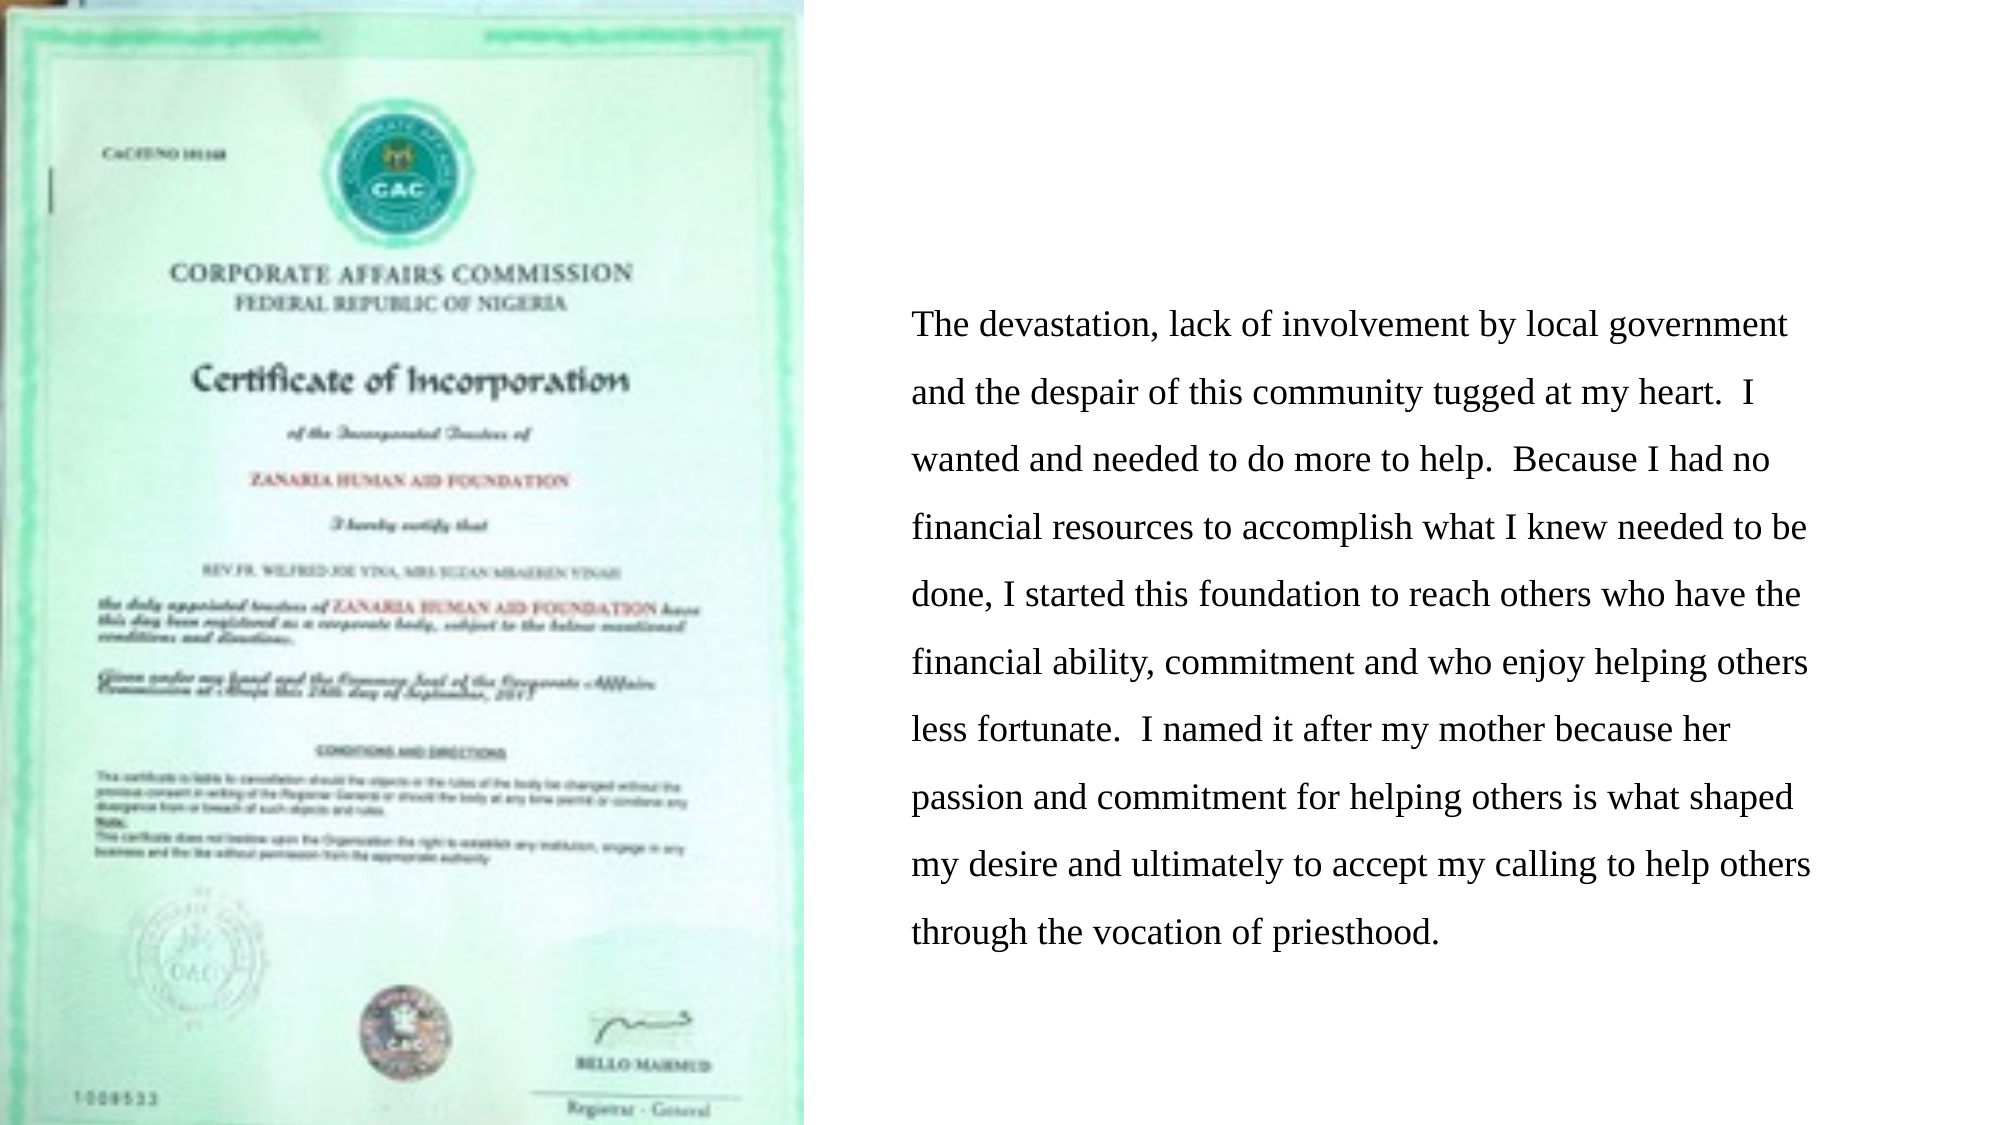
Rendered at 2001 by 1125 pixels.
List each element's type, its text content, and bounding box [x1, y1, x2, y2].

text_box The devastation, lack of involvement by local government and the despair of this community tugged at my heart. I wanted and needed to do more to help. Because I had no financial resources to accomplish what I knew needed to be done, I started this foundation to reach others who have the financial ability, commitment and who enjoy helping others less fortunate. I named it after my mother because her passion and commitment for helping others is what shaped my desire and ultimately to accept my calling to help others through the vocation of priesthood. [896, 269, 1836, 959]
picture [0, 0, 804, 1125]
